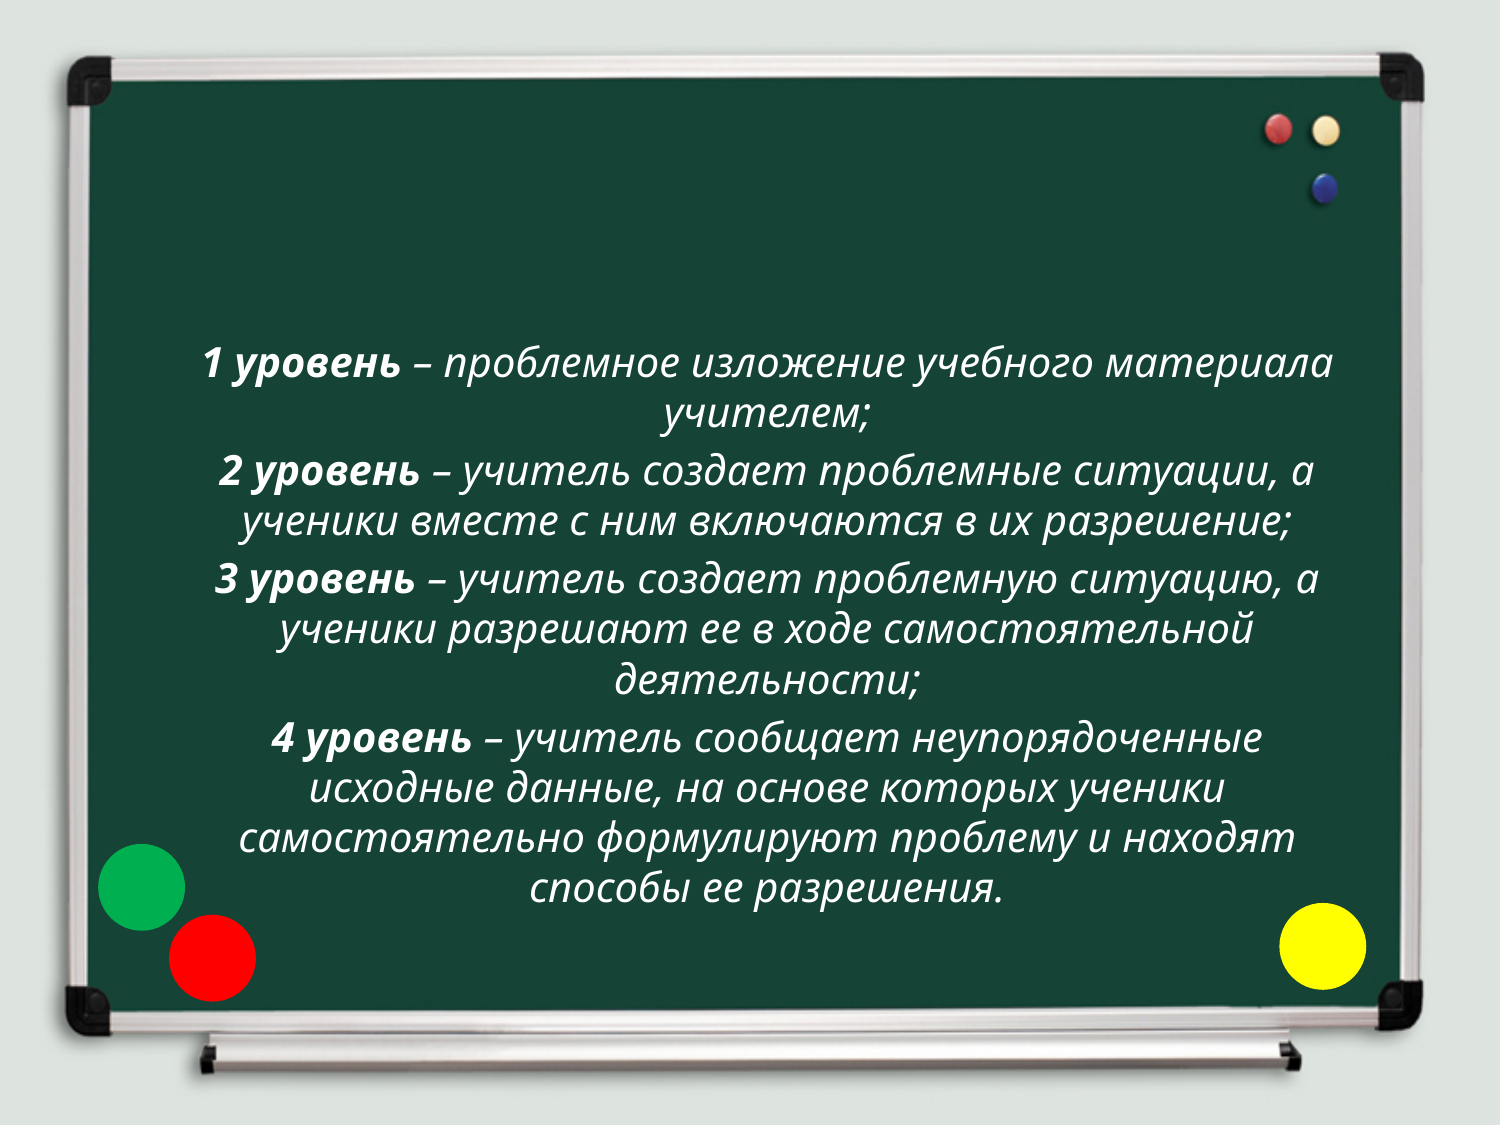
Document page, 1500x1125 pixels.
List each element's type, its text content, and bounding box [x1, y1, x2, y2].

picture [0, 0, 1500, 1125]
subtitle 1 уровень – проблемное изложение учебного материала учителем; 2 уровень – учитель создает проблемные ситуации, а ученики вместе с ним включаются в их разрешение; 3 уровень – учитель создает проблемную ситуацию, а ученики разрешают ее в ходе самостоятельной деятельности; 4 уровень – учитель сообщает неупорядоченные исходные данные, на основе которых ученики самостоятельно формулируют проблему и находят способы ее разрешения. [175, 327, 1360, 914]
text_box [281, 656, 1254, 997]
